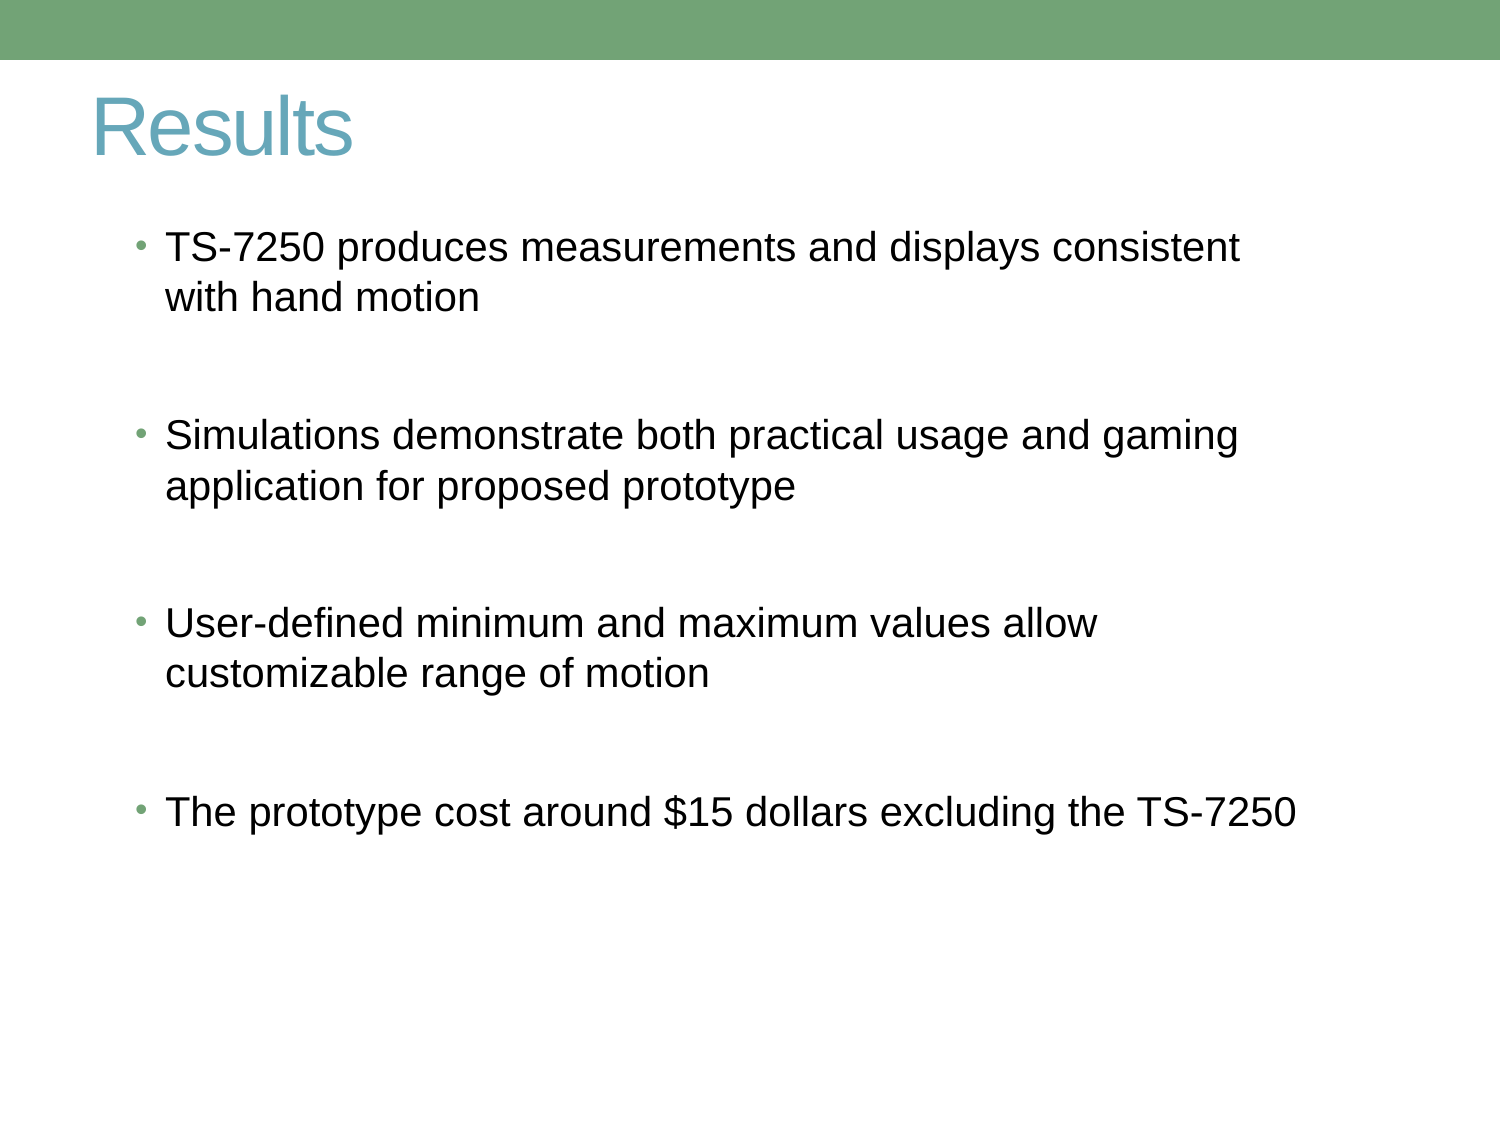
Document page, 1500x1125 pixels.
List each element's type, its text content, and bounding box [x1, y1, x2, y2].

title Results [75, 45, 1325, 200]
list TS-7250 produces measurements and displays consistent with hand motion Simulations demonstrate both practical usage and gaming application for proposed prototype User-defined minimum and maximum values allow customizable range of motion The prototype cost around $15 dollars excluding the TS-7250 [75, 212, 1325, 1050]
